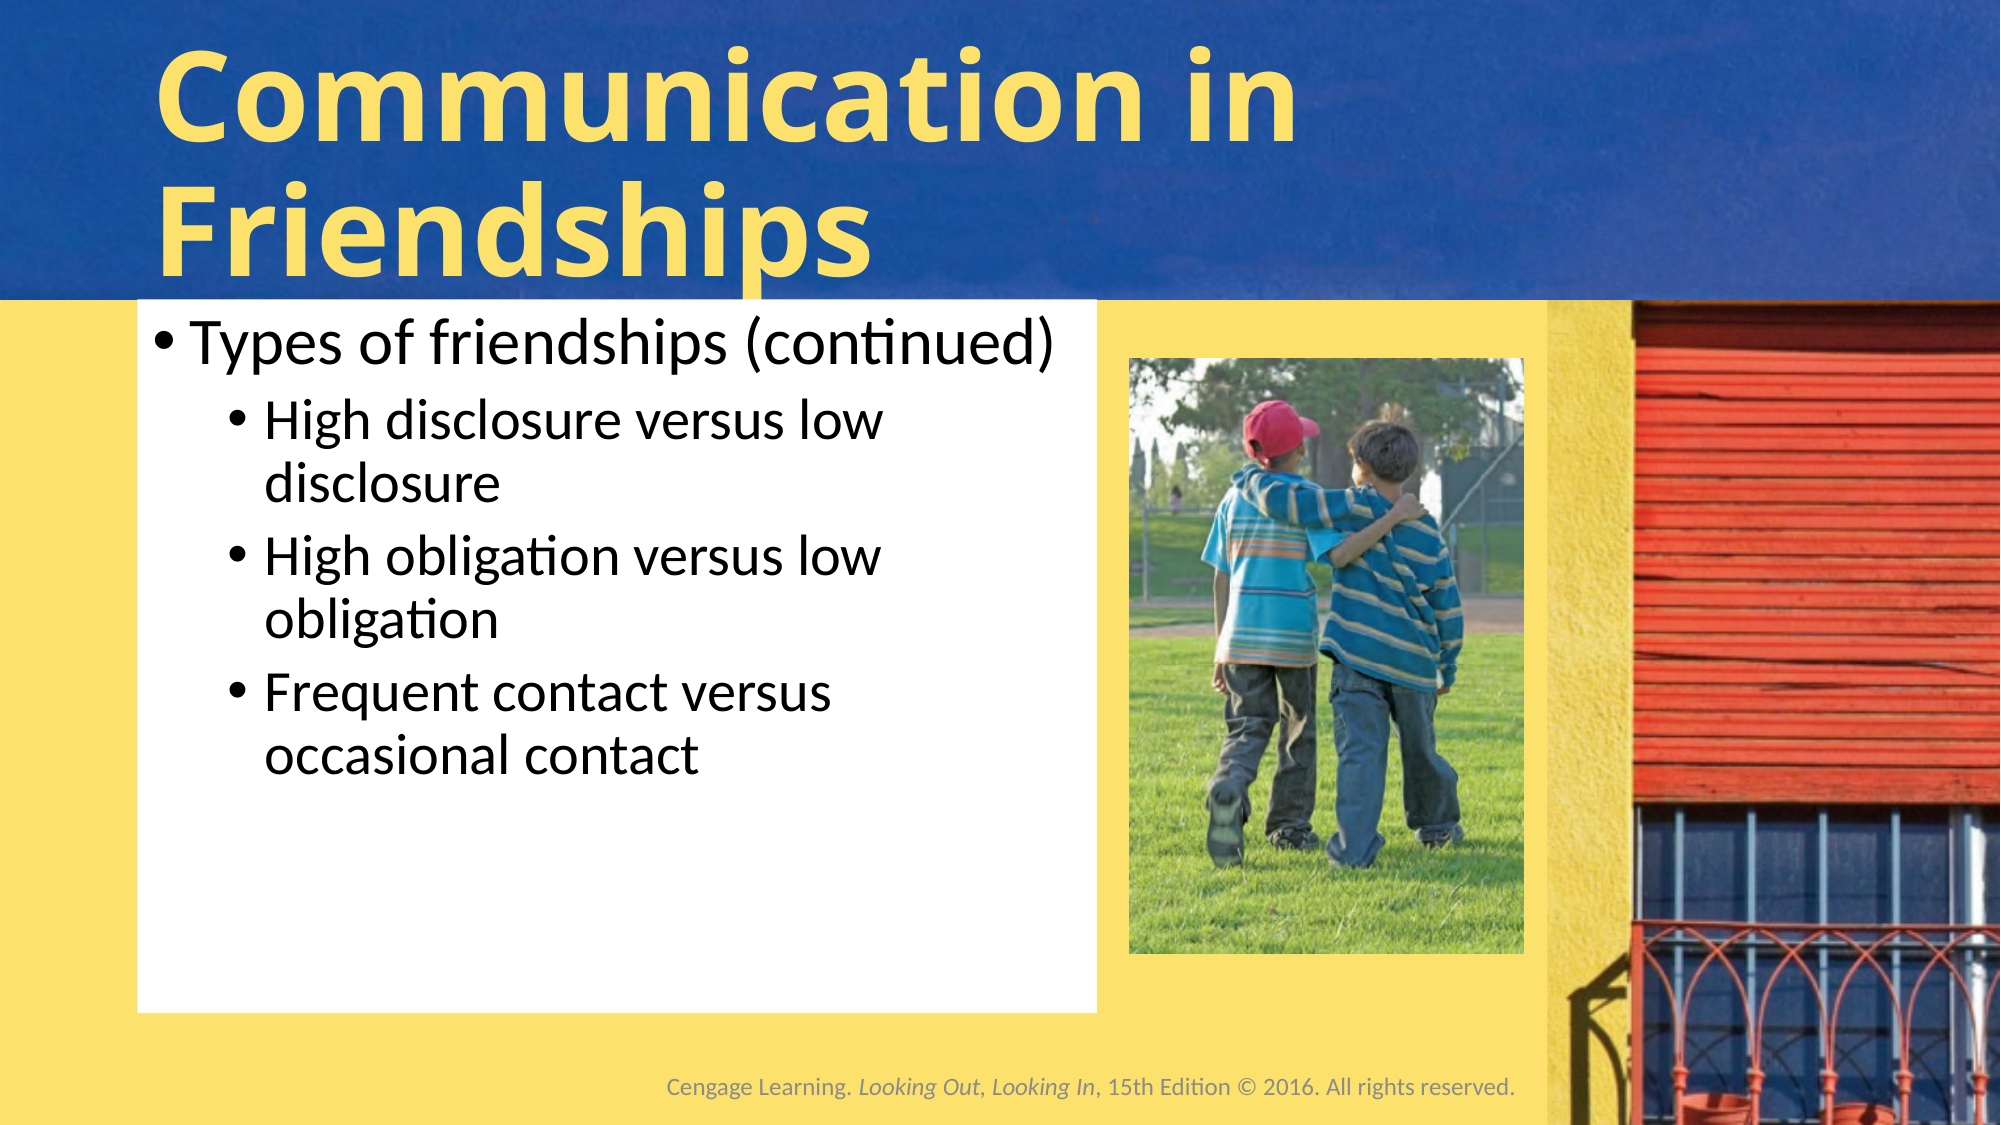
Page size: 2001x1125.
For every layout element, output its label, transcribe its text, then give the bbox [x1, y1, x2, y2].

list Types of friendships (continued) High disclosure versus low disclosure High obligation versus low obligation Frequent contact versus occasional contact [137, 299, 1098, 1014]
picture [0, 0, 2000, 1125]
picture [1129, 358, 1525, 954]
title Communication in Friendships [137, 59, 1863, 278]
footer Cengage Learning. Looking Out, Looking In, 15th Edition © 2016. All rights reserved. [636, 1051, 1548, 1120]
